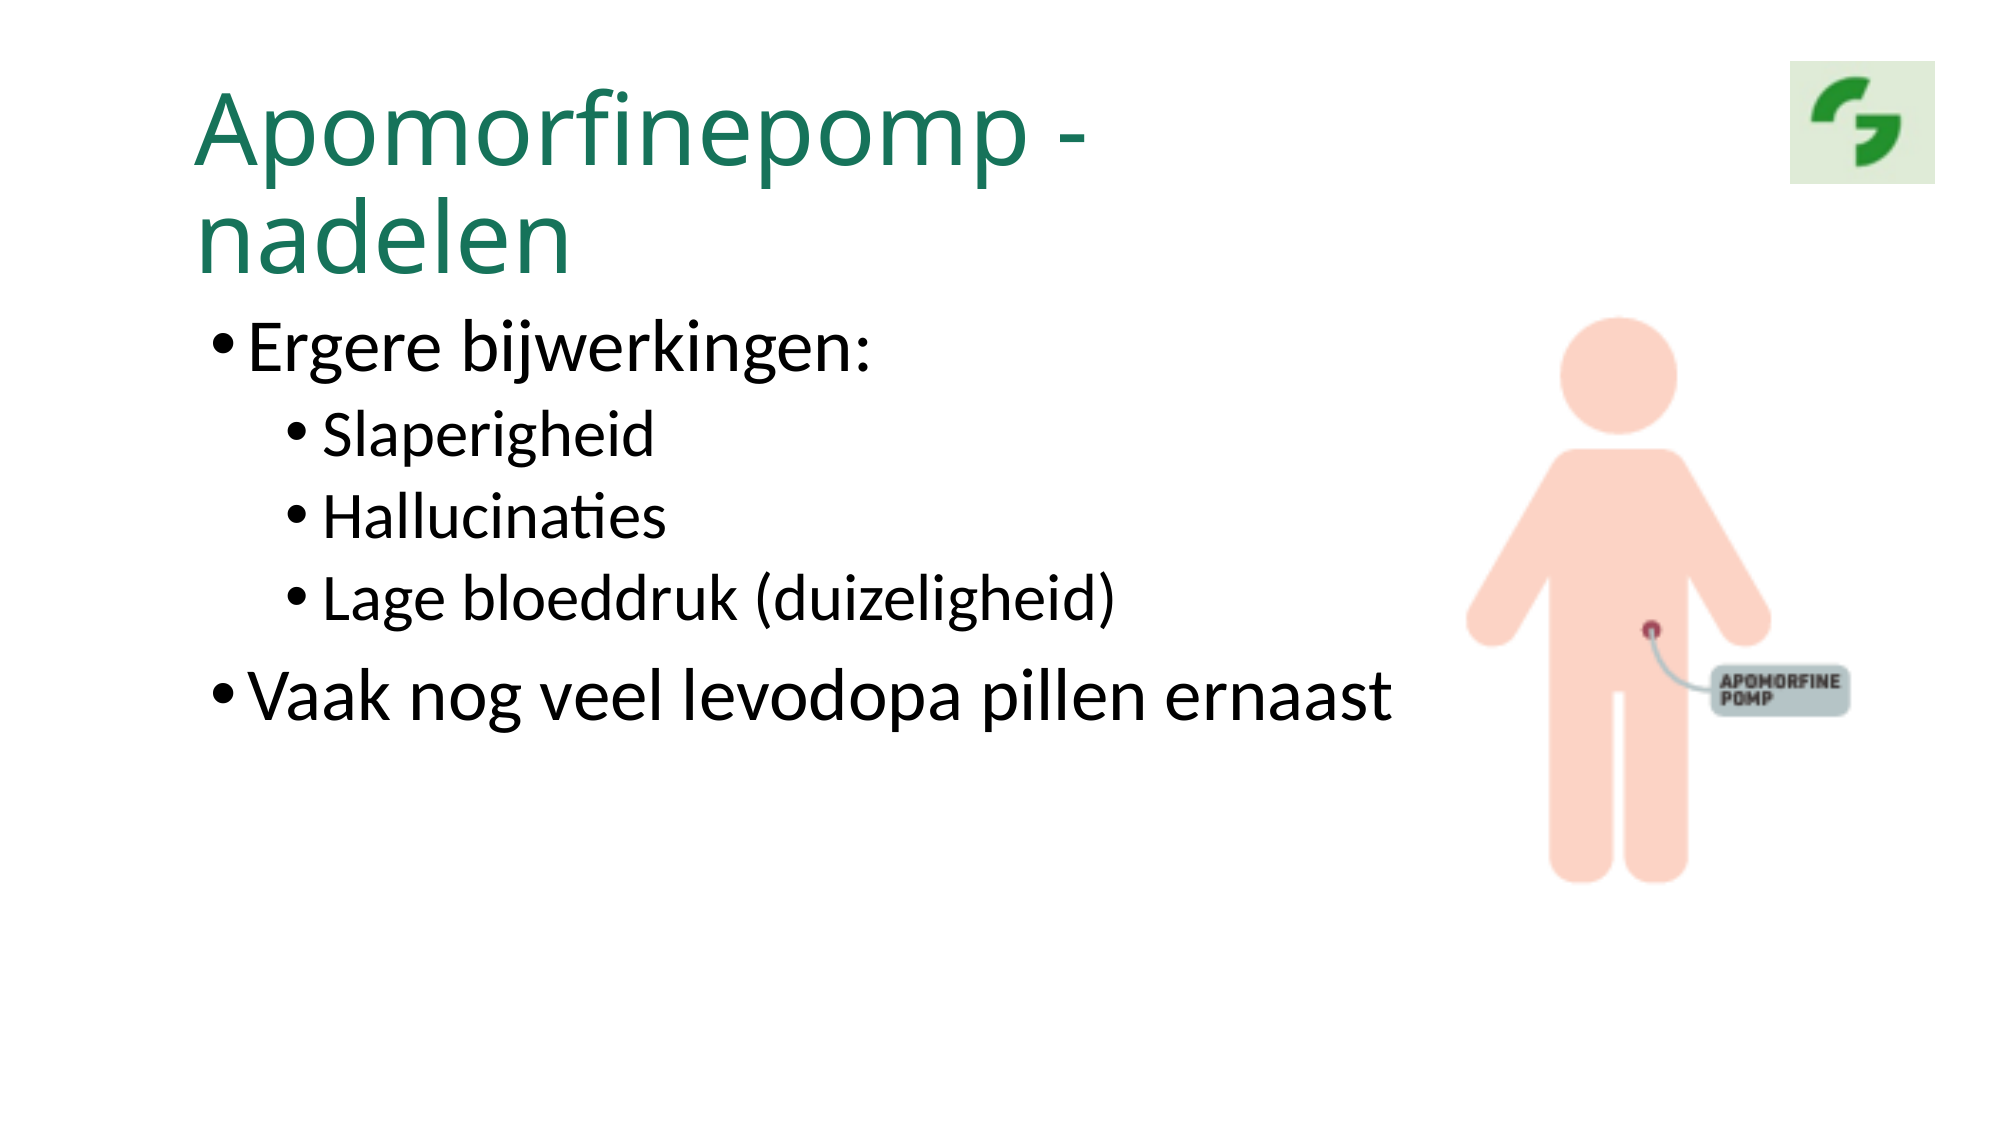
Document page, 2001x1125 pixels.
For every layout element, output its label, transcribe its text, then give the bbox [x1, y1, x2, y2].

picture [1790, 61, 1935, 184]
list Ergere bijwerkingen: Slaperigheid Hallucinaties Lage bloeddruk (duizeligheid) Vaak nog veel levodopa pillen ernaast [195, 299, 1921, 1014]
picture [1453, 299, 1863, 917]
text_box Apomorfinepomp - nadelen [179, 132, 1432, 242]
